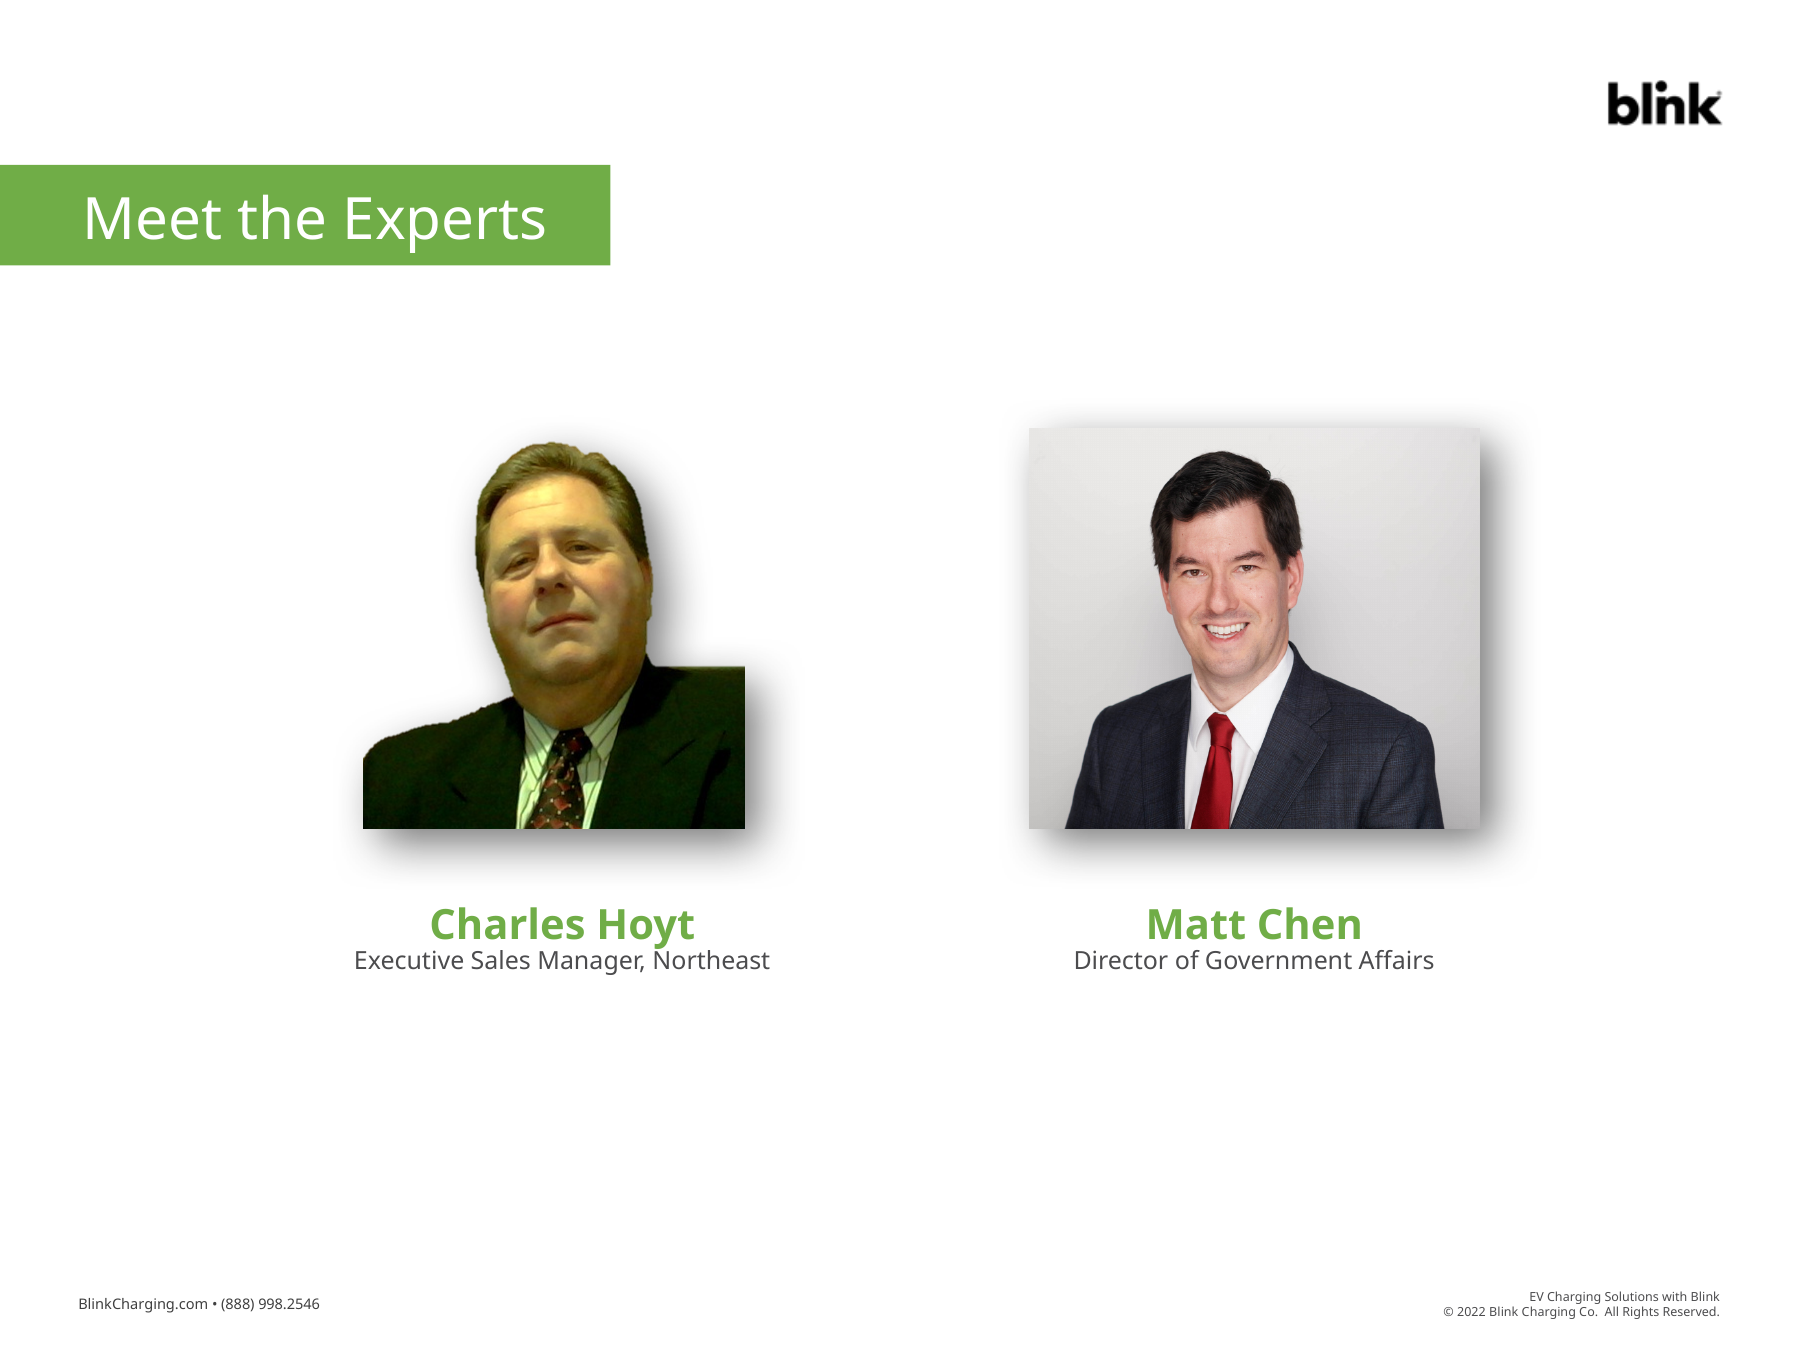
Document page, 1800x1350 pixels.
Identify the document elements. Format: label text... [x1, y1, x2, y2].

picture [1029, 428, 1480, 829]
picture [1607, 79, 1724, 127]
text_box Meet the Experts [67, 173, 659, 259]
text_box Charles Hoyt Executive Sales Manager, Northeast [317, 895, 808, 955]
picture [363, 424, 745, 829]
text_box Matt Chen Director of Government Affairs [1009, 895, 1500, 955]
